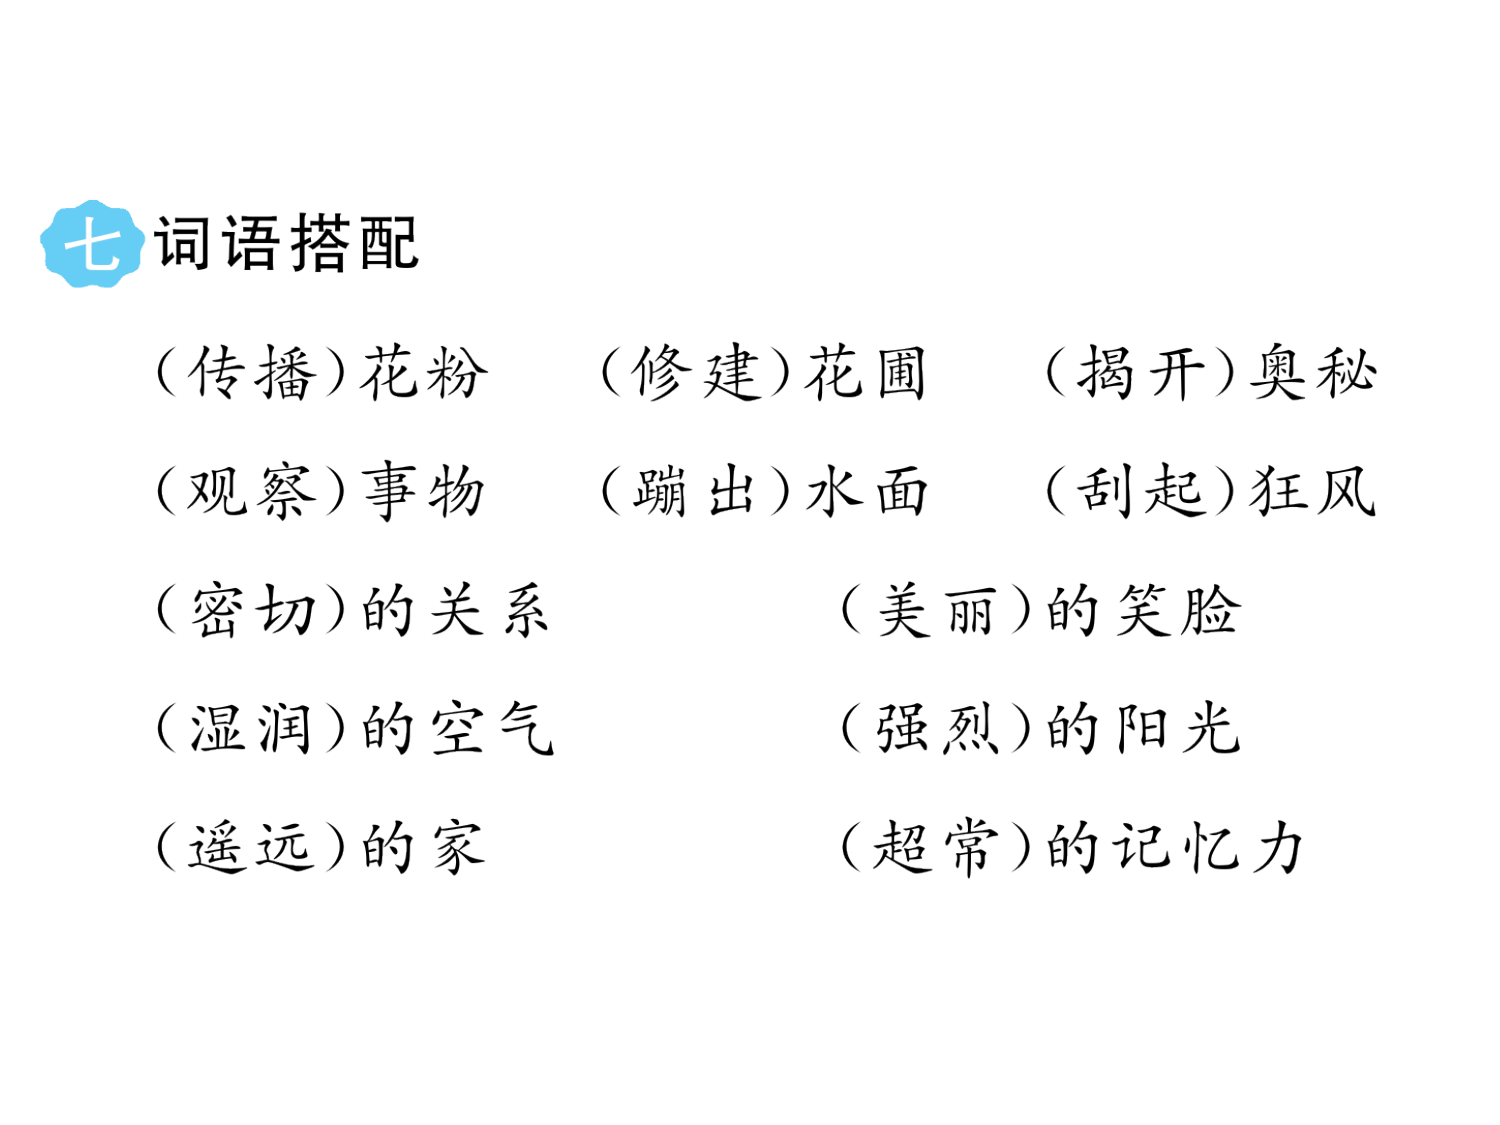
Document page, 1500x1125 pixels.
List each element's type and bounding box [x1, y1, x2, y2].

picture [35, 177, 1453, 912]
